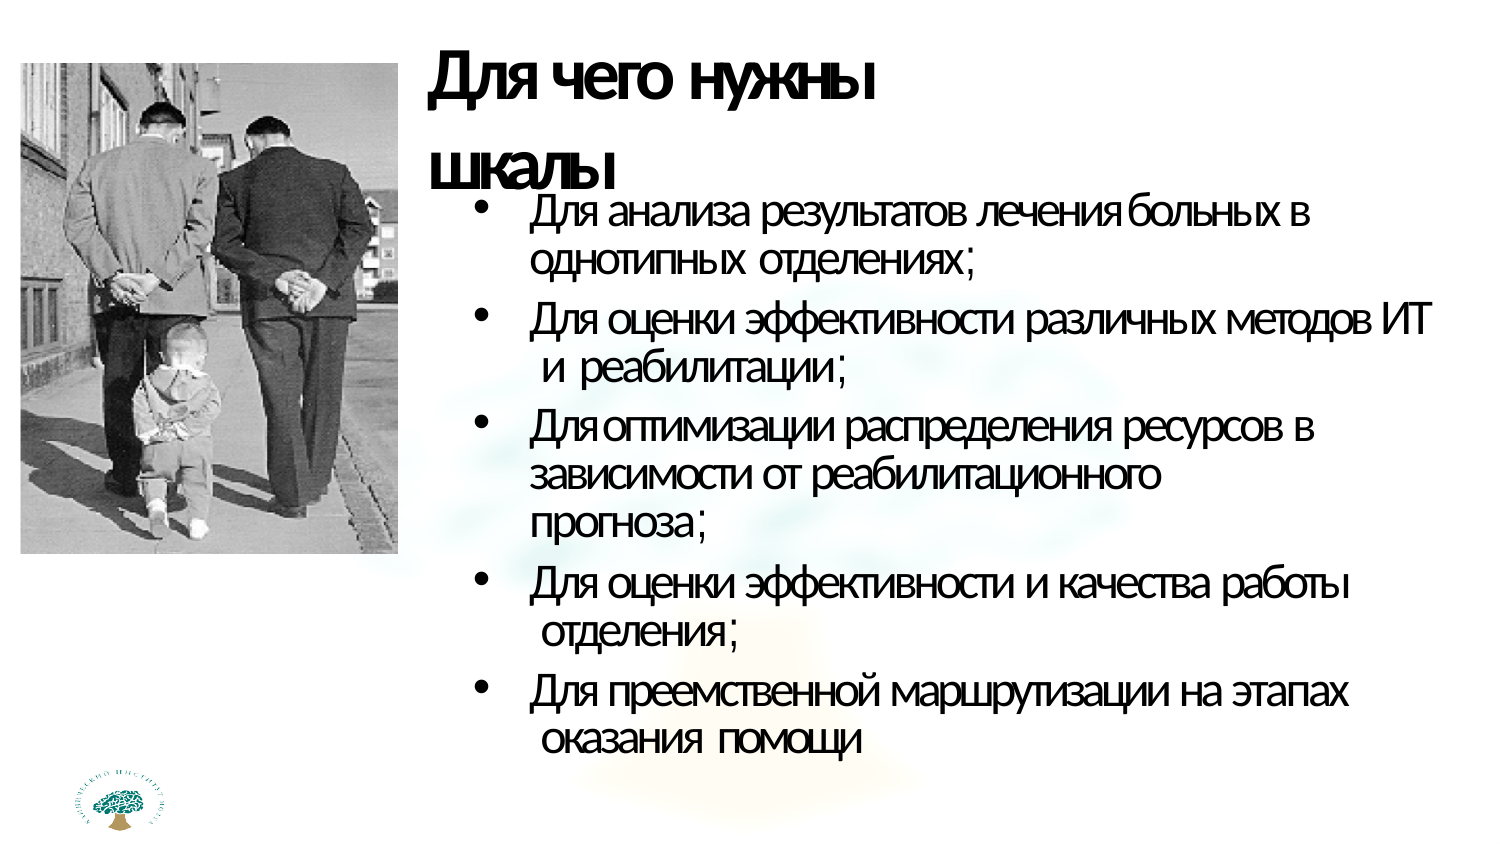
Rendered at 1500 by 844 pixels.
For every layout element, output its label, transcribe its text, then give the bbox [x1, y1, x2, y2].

text_box Для анализа результатов лечения больных в однотипных отделениях; Для оценки эффективности различных методов ИТ и реабилитации; Для оптимизации распределения ресурсов в зависимости от реабилитационного прогноза; Для оценки эффективности и качества работы отделения; Для преемственной маршрутизации на этапах оказания помощи [470, 173, 1436, 764]
picture [19, 63, 1500, 844]
picture [74, 770, 164, 831]
title Для чего нужны шкалы [425, 22, 1074, 206]
